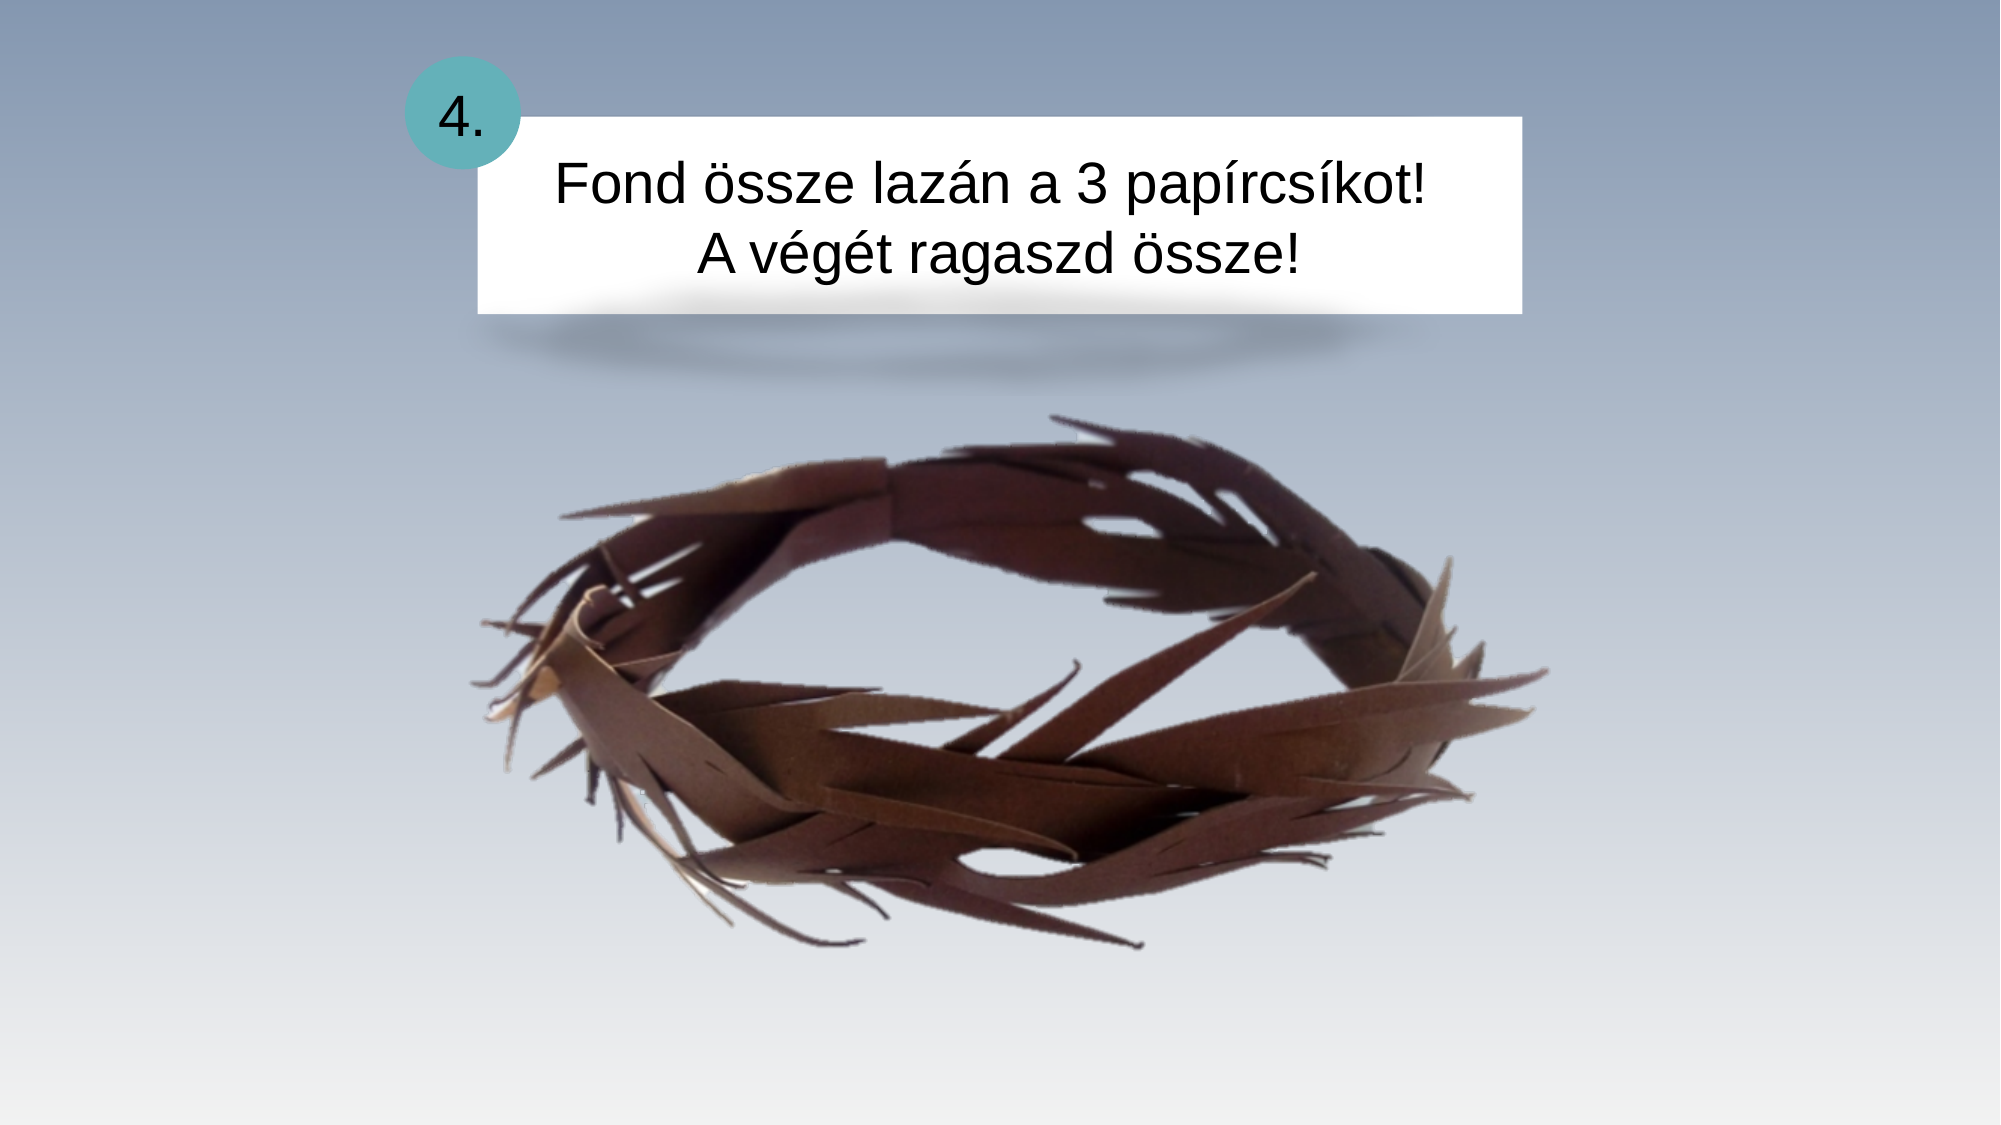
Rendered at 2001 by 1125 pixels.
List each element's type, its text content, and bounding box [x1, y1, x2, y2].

text_box Fond össze lazán a 3 papírcsíkot! A végét ragaszd össze! [477, 115, 1523, 315]
picture [412, 390, 1588, 989]
text_box 4. [403, 55, 522, 171]
